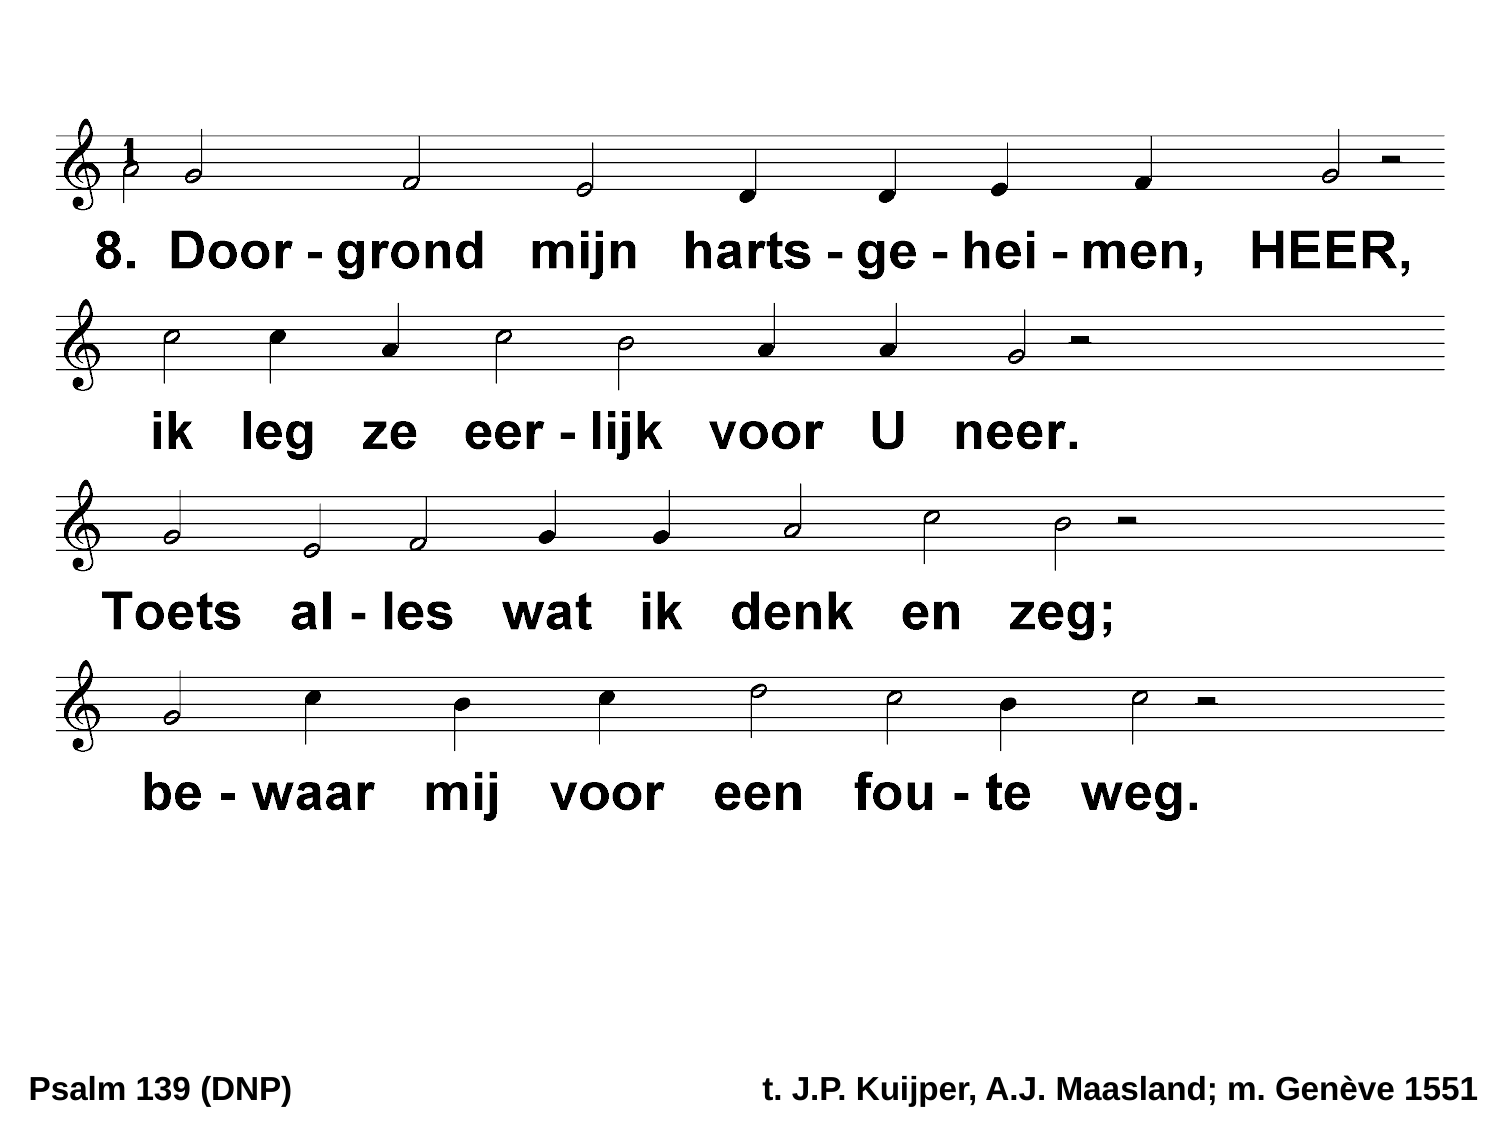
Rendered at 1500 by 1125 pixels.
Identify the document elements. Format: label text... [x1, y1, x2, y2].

text_box Psalm 139 (DNP) t. J.P. Kuijper, A.J. Maasland; m. Genève 1551 [13, 1059, 1495, 1115]
picture [41, 103, 1459, 836]
